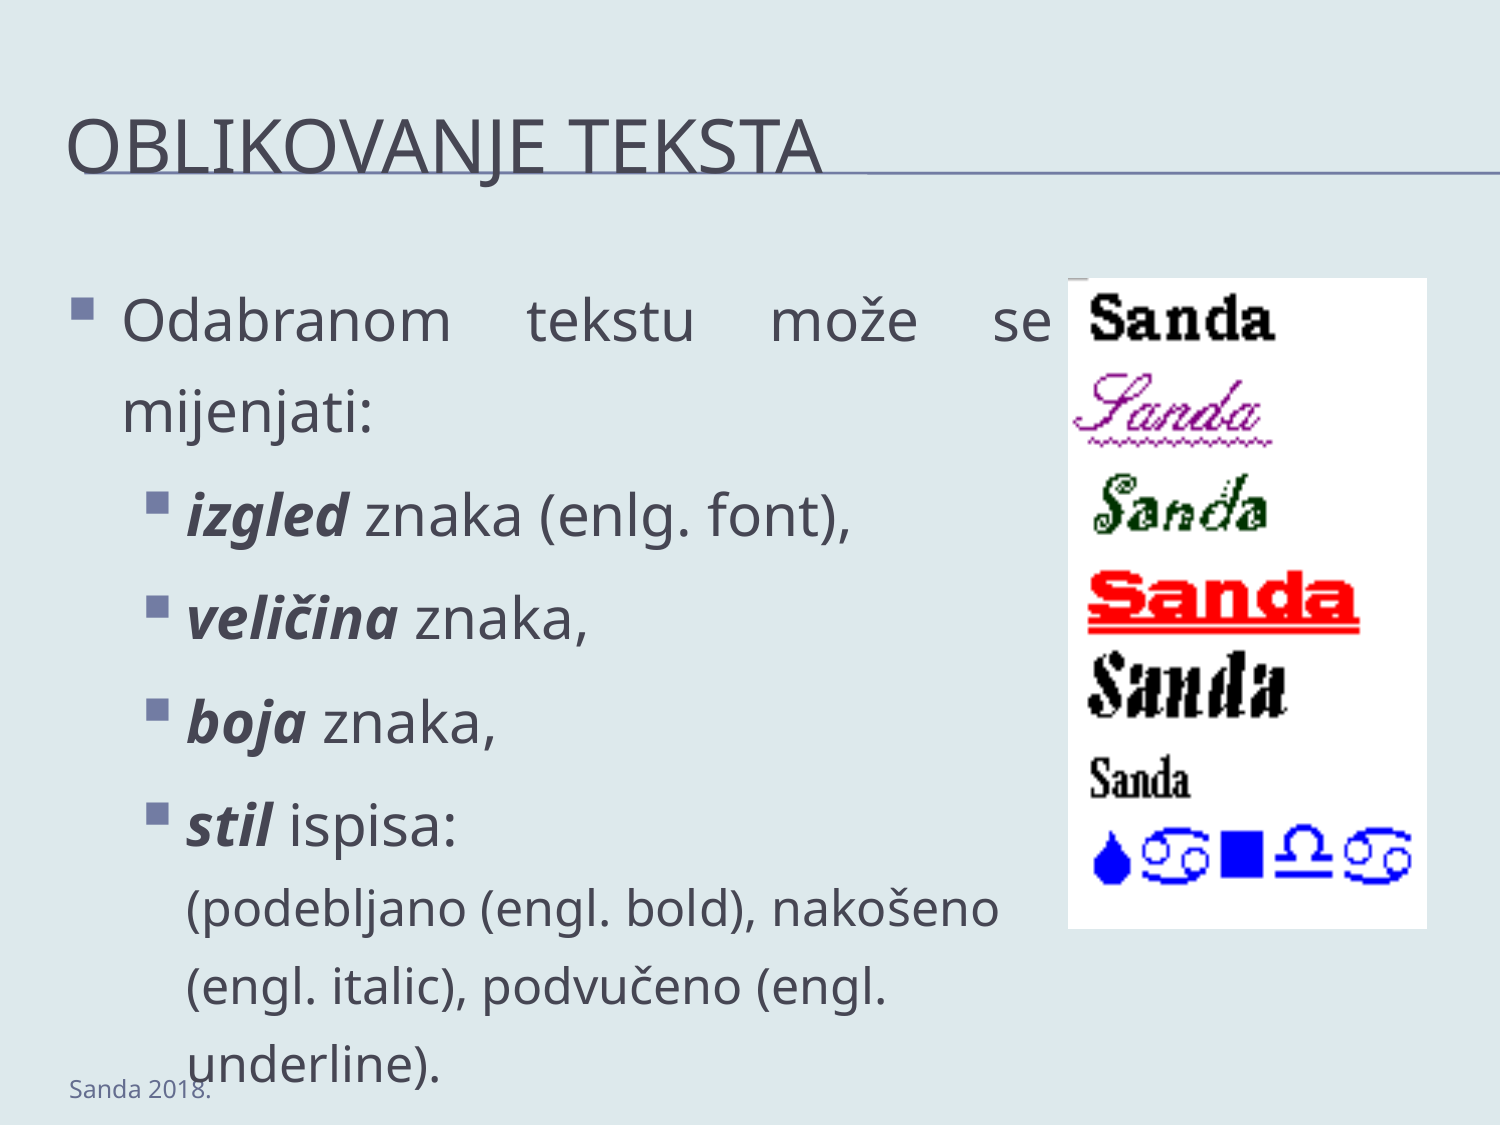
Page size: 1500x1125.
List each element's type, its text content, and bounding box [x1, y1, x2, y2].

list Odabranom tekstu može se mijenjati: izgled znaka (enlg. font), veličina znaka, boja znaka, stil ispisa: (podebljano (engl. bold), nakošeno (engl. italic), podvučeno (engl. underline). [49, 254, 1070, 998]
picture [1068, 278, 1428, 929]
footer Sanda 2018. [0, 1065, 227, 1125]
title Oblikovanje teksta [50, 75, 1475, 213]
